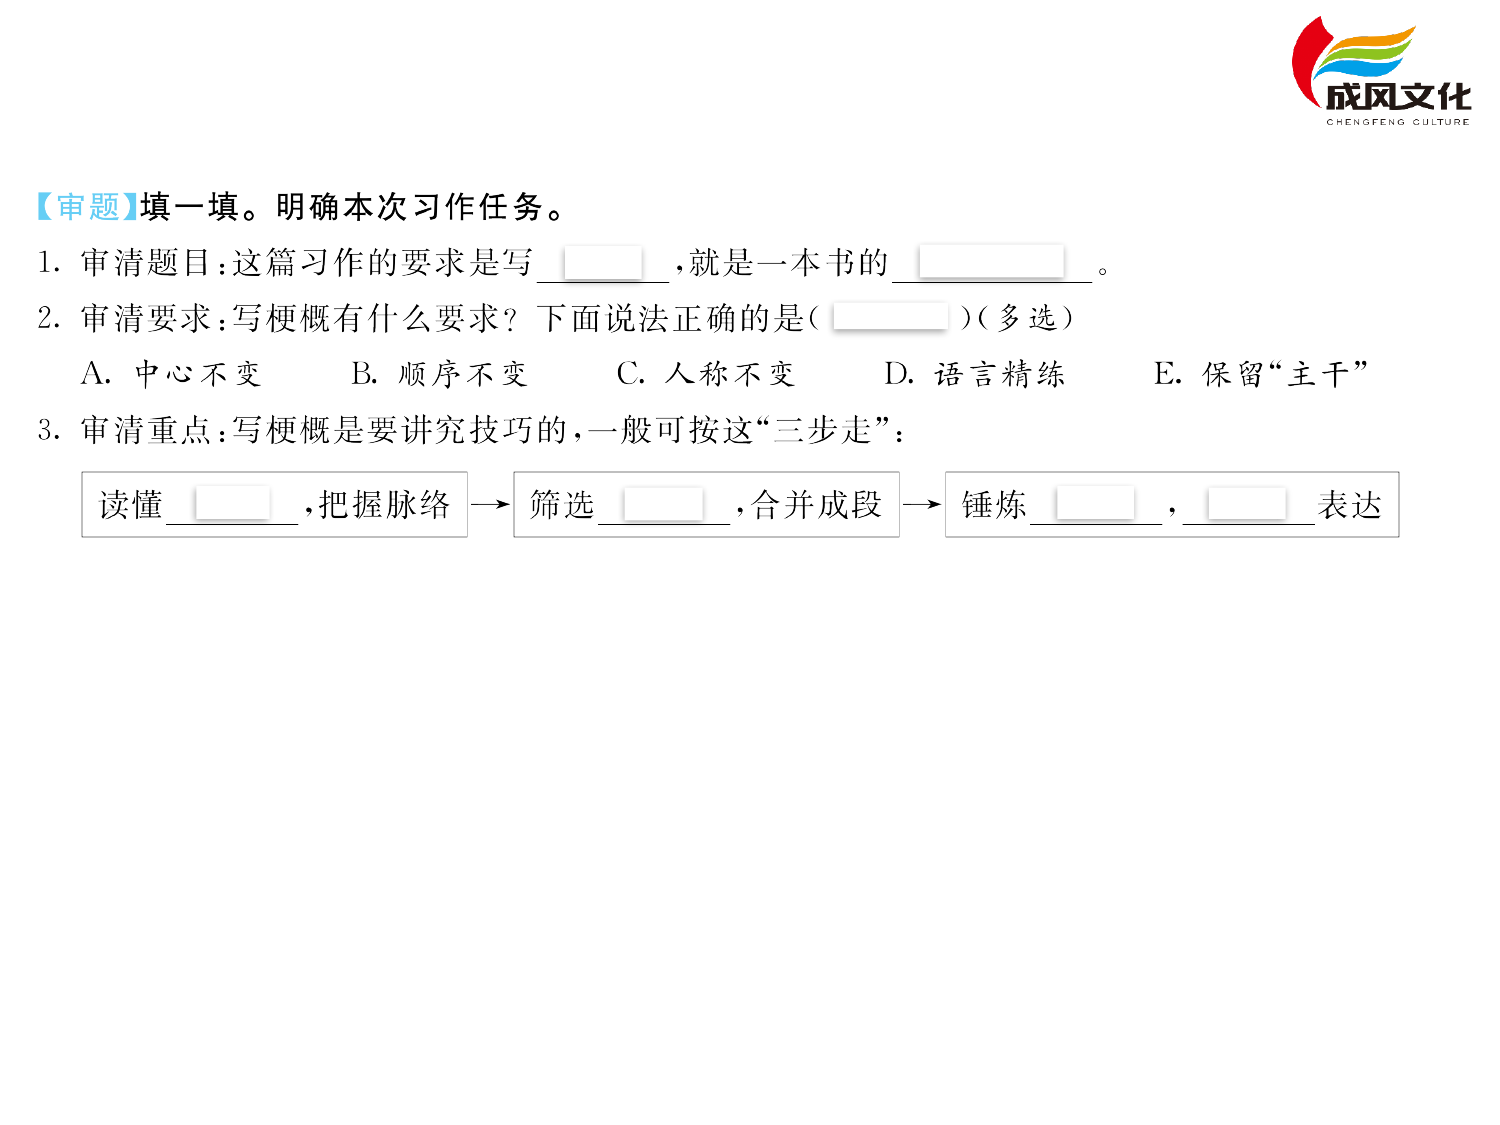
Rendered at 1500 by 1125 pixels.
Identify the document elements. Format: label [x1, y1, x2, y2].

picture [35, 176, 1453, 551]
picture [1281, 0, 1489, 136]
